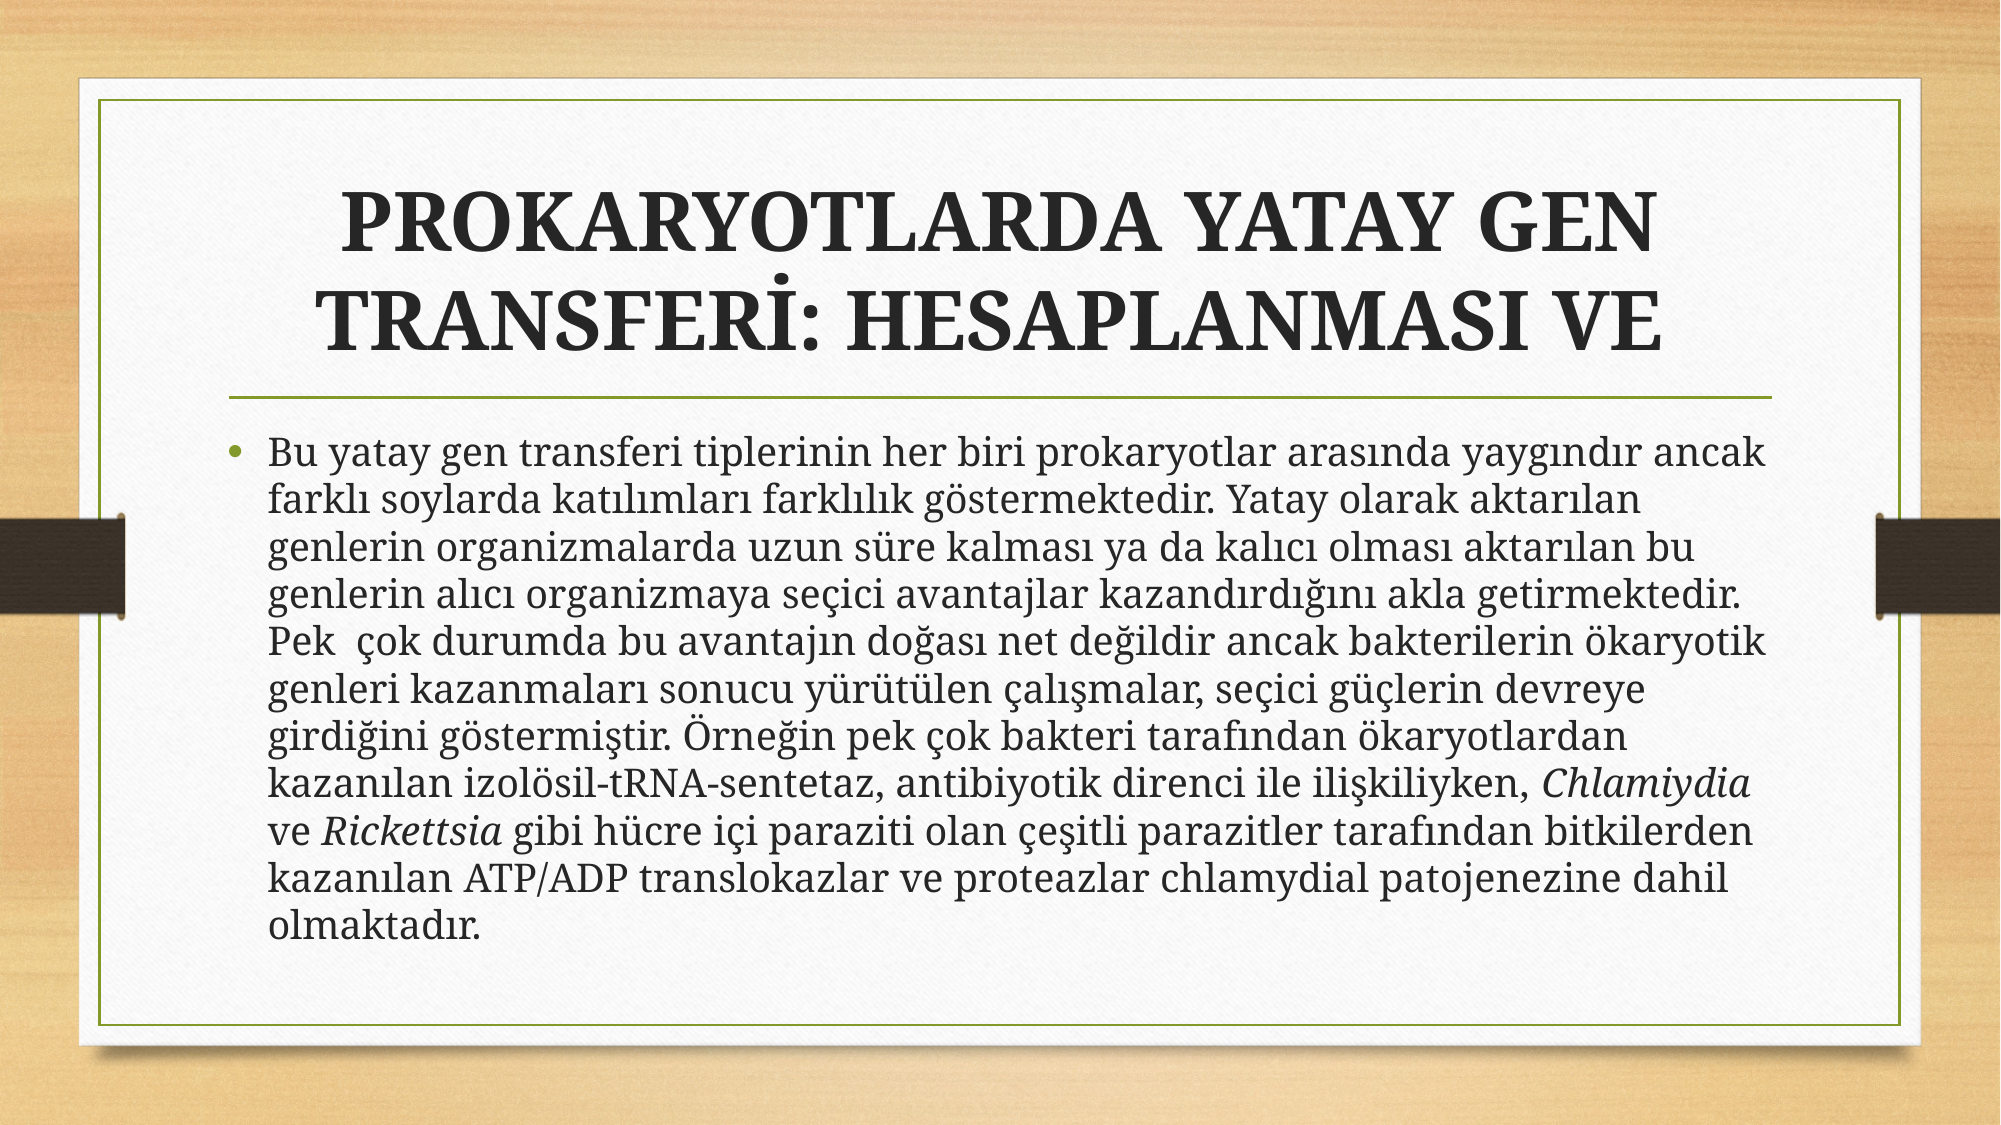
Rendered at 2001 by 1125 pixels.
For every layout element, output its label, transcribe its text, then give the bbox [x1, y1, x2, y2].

picture [0, 0, 2001, 1125]
title PROKARYOTLARDA YATAY GEN TRANSFERİ: HESAPLANMASI VE [212, 161, 1788, 375]
list Bu yatay gen transferi tiplerinin her biri prokaryotlar arasında yaygındır ancak farklı soylarda katılımları farklılık göstermektedir. Yatay olarak aktarılan genlerin organizmalarda uzun süre kalması ya da kalıcı olması aktarılan bu genlerin alıcı organizmaya seçici avantajlar kazandırdığını akla getirmektedir. Pek çok durumda bu avantajın doğası net değildir ancak bakterilerin ökaryotik genleri kazanmaları sonucu yürütülen çalışmalar, seçici güçlerin devreye girdiğini göstermiştir. Örneğin pek çok bakteri tarafından ökaryotlardan kazanılan izolösil-tRNA-sentetaz, antibiyotik direnci ile ilişkiliyken, Chlamiydia ve Rickettsia gibi hücre içi paraziti olan çeşitli parazitler tarafından bitkilerden kazanılan ATP/ADP translokazlar ve proteazlar chlamydial patojenezine dahil olmaktadır. [212, 419, 1788, 964]
